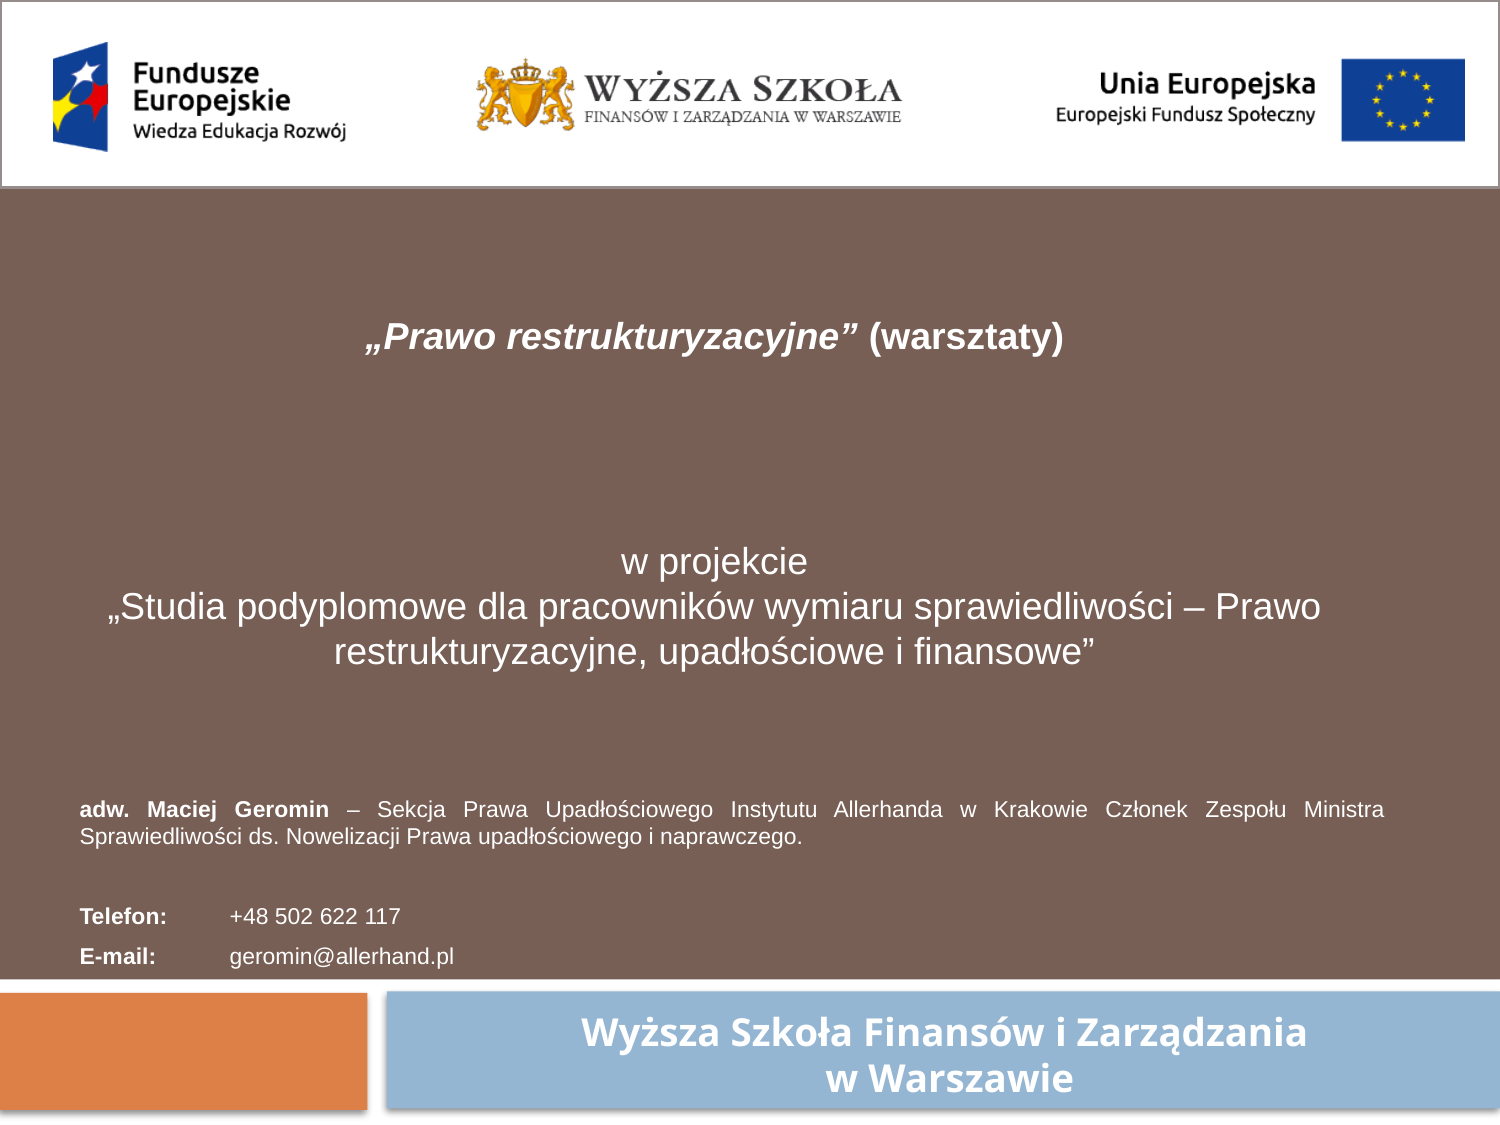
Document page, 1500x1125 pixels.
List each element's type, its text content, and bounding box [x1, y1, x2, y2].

title [34, 831, 1466, 1044]
subtitle Wyższa Szkoła Finansów i Zarządzania w Warszawie [399, 999, 1500, 1109]
text_box „Prawo restrukturyzacyjne” (warsztaty) w projekcie „Studia podyplomowe dla pracowników wymiaru sprawiedliwości – Prawo restrukturyzacyjne, upadłościowe i finansowe” [76, 304, 1353, 725]
text_box adw. Maciej Geromin – Sekcja Prawa Upadłościowego Instytutu Allerhanda w Krakowie Członek Zespołu Ministra Sprawiedliwości ds. Nowelizacji Prawa upadłościowego i naprawczego. Telefon: +48 502 622 117 E-mail: geromin@allerhand.pl [64, 786, 1400, 977]
text_box [0, 0, 1500, 189]
picture [52, 42, 1466, 153]
